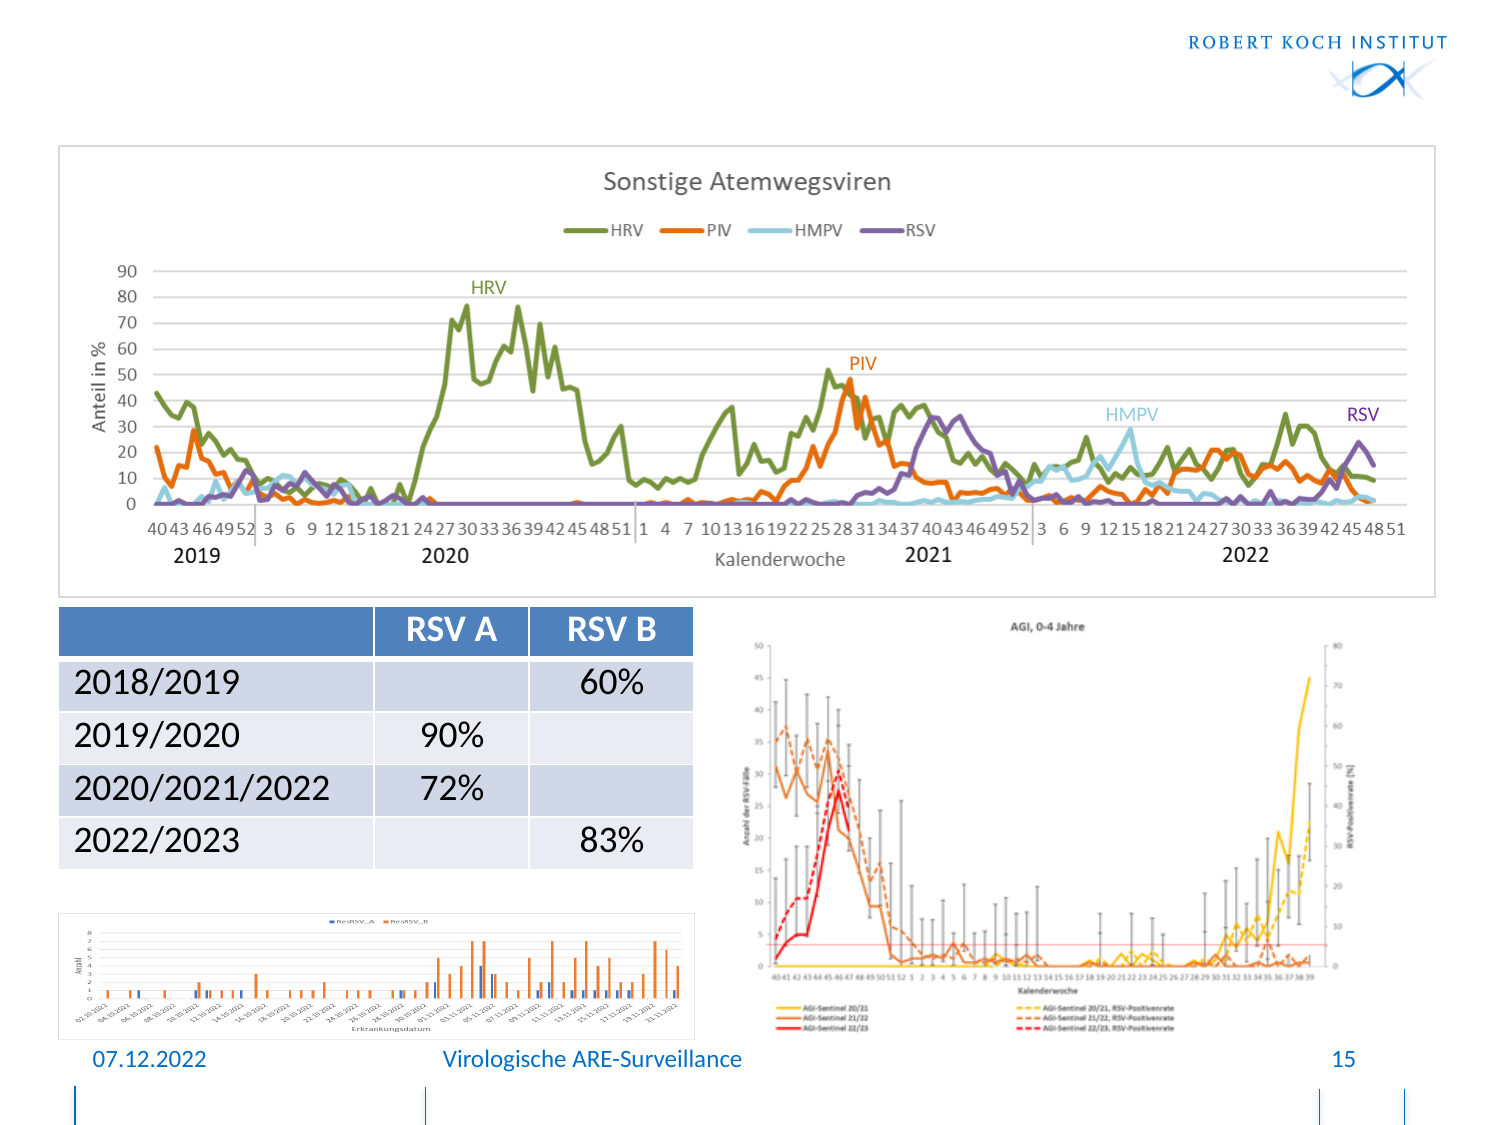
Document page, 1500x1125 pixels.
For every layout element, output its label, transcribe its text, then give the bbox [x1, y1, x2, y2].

table_cell 72% [375, 765, 528, 816]
table_cell 60% [530, 662, 693, 711]
table_cell [375, 662, 528, 711]
table_cell 90% [375, 713, 528, 764]
picture [1182, 29, 1454, 109]
table_cell 2020/2021/2022 [59, 765, 373, 816]
table_cell 2019/2020 [59, 713, 373, 764]
picture [58, 913, 695, 1040]
table_cell [375, 818, 528, 869]
table_cell 2018/2019 [59, 662, 373, 711]
picture [58, 145, 1436, 599]
table_header [59, 607, 373, 656]
table_header RSV B [530, 607, 693, 656]
table_cell 83% [530, 818, 693, 869]
footer Virologische ARE-Surveillance [442, 1042, 1302, 1103]
picture [729, 612, 1368, 1043]
table_header RSV A [375, 607, 528, 656]
slide_number 15 [1302, 1042, 1385, 1103]
table_cell [530, 765, 693, 816]
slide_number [92, 1049, 398, 1103]
table_cell 2022/2023 [59, 818, 373, 869]
table_cell [530, 713, 693, 764]
